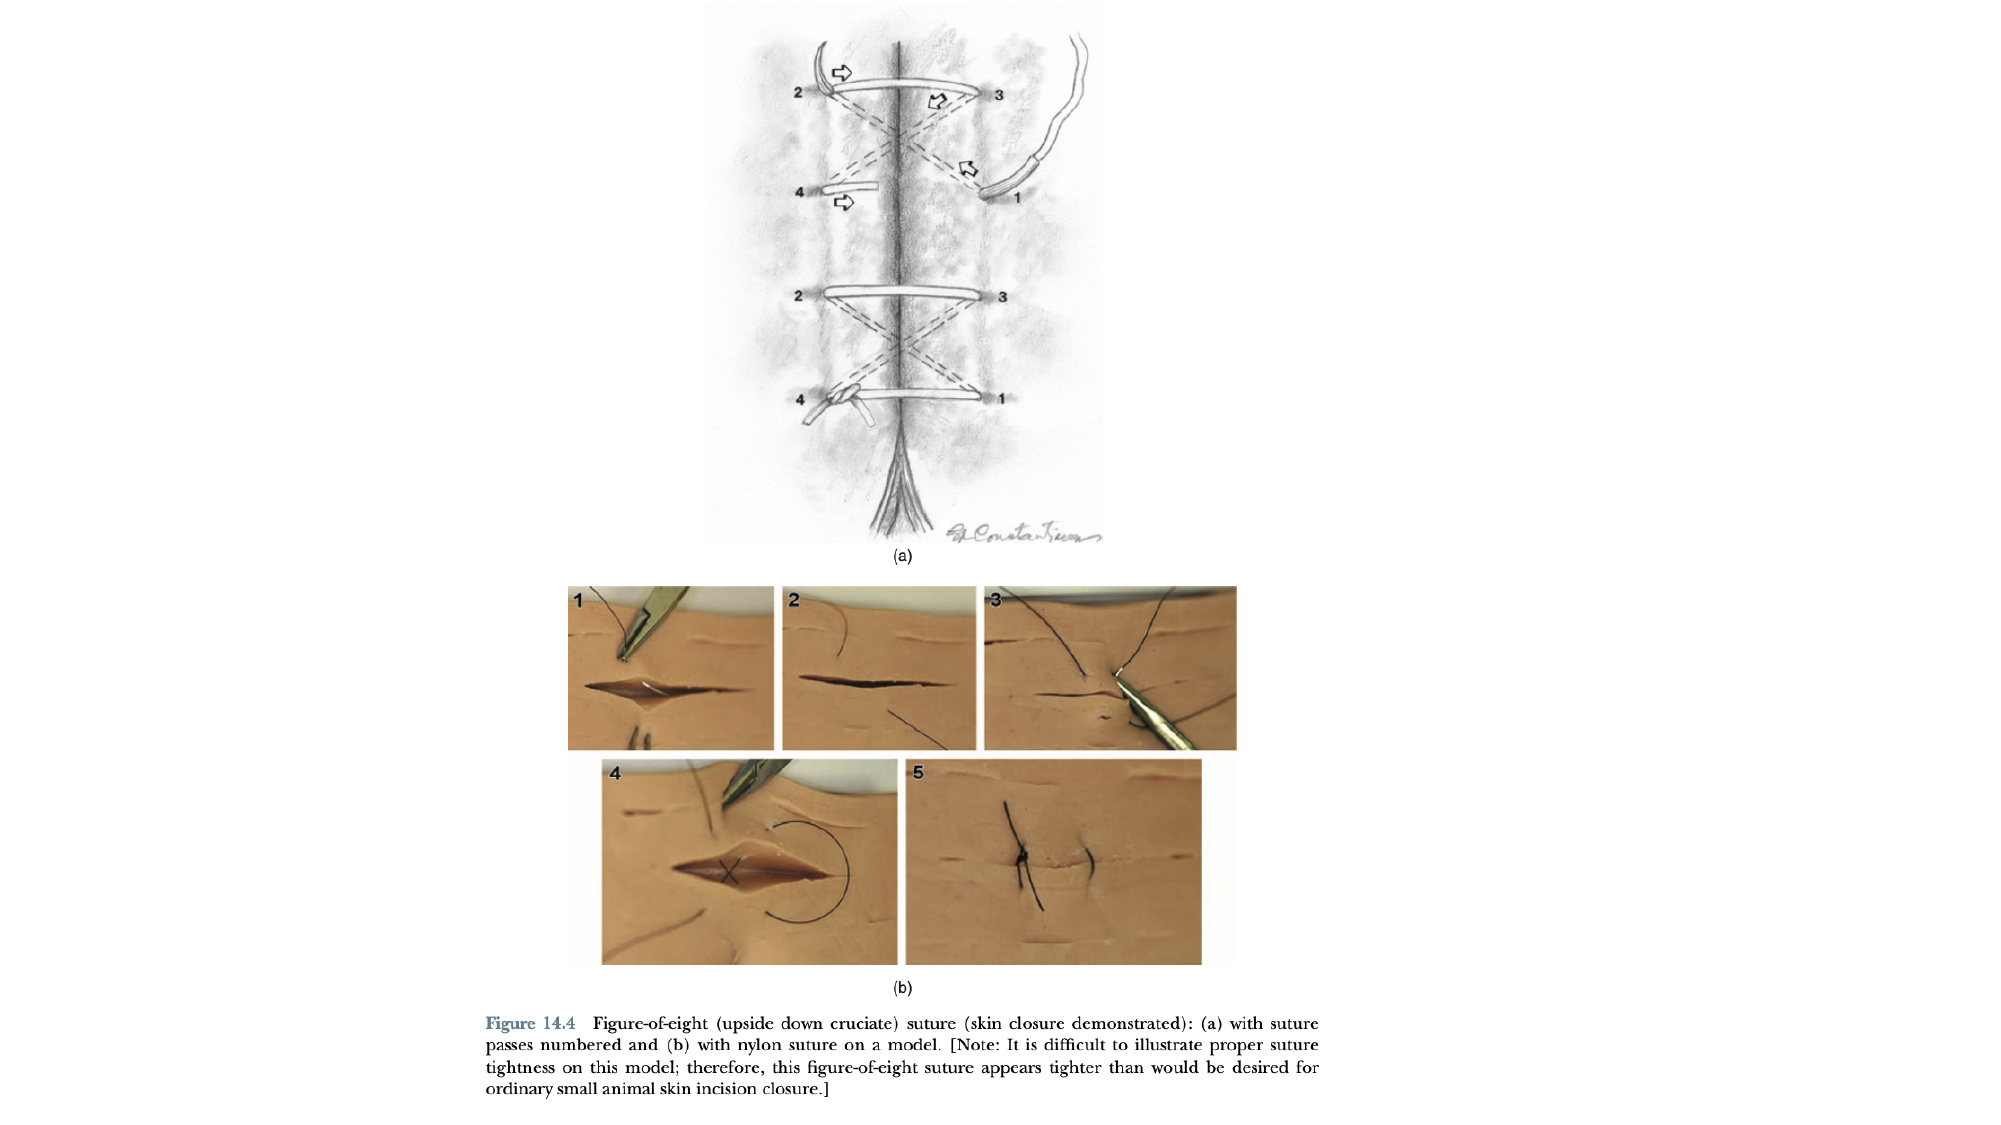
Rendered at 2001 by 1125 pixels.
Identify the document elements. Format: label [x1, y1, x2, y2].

list [459, 3, 1376, 1111]
